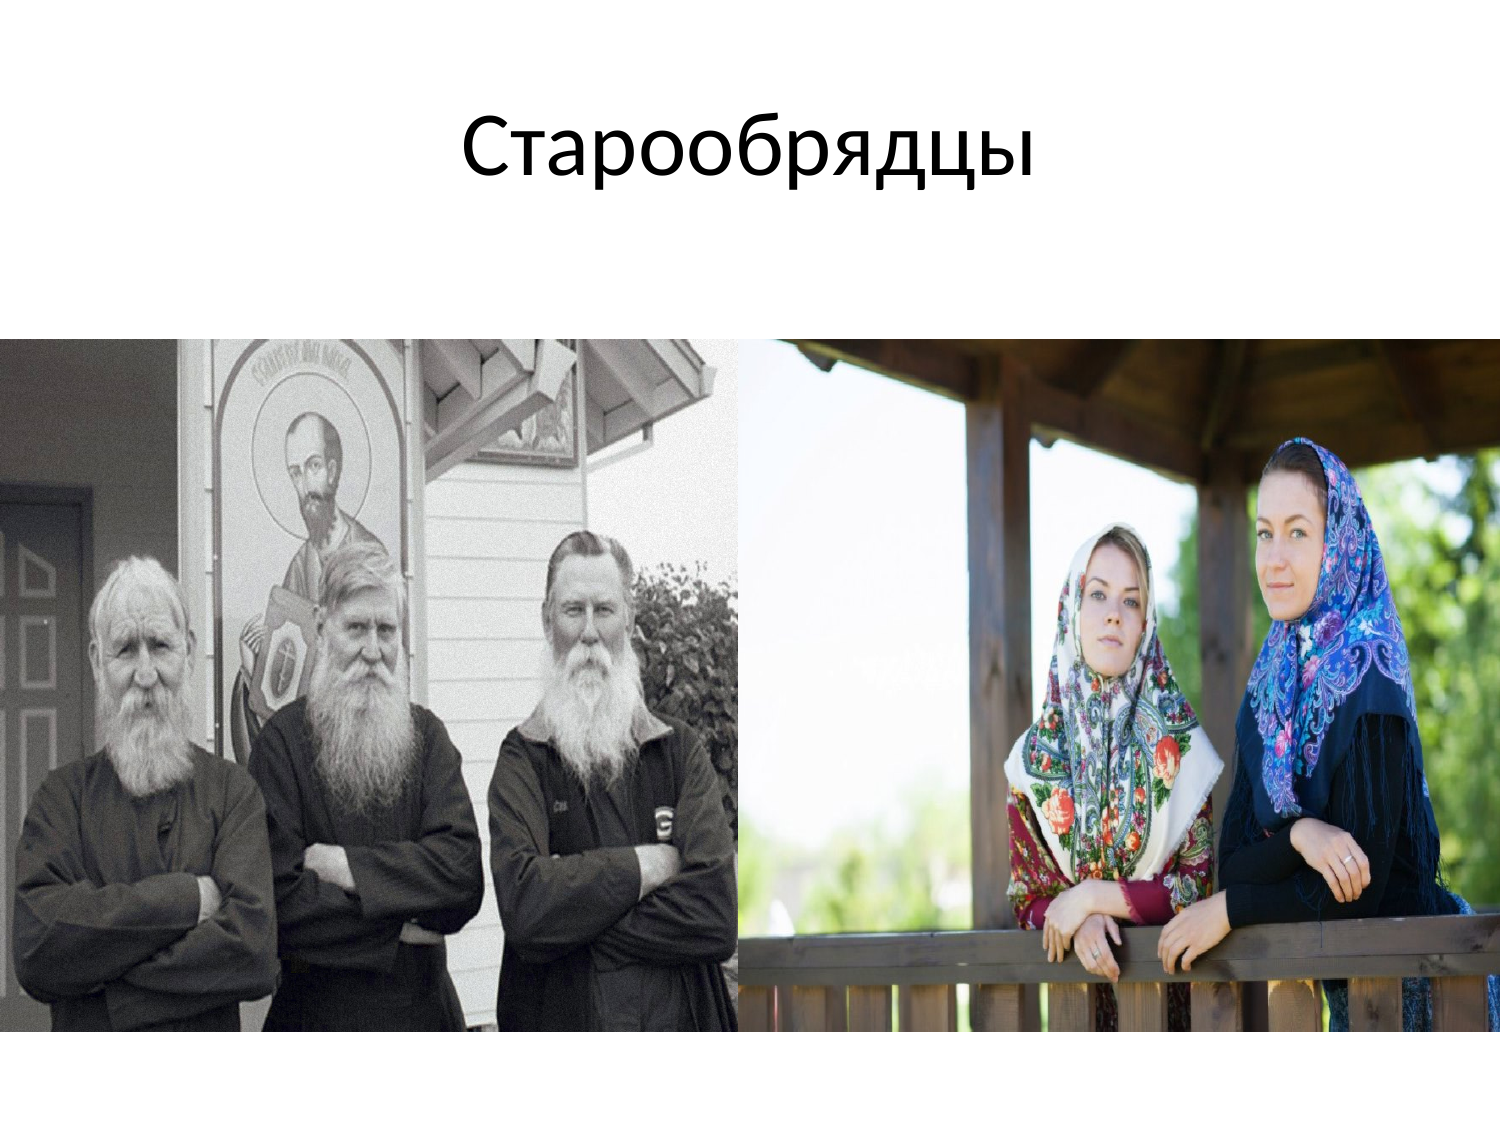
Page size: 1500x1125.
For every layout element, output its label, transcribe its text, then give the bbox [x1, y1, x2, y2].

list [0, 339, 736, 1032]
title Старообрядцы [75, 45, 1425, 233]
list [737, 339, 1500, 1032]
